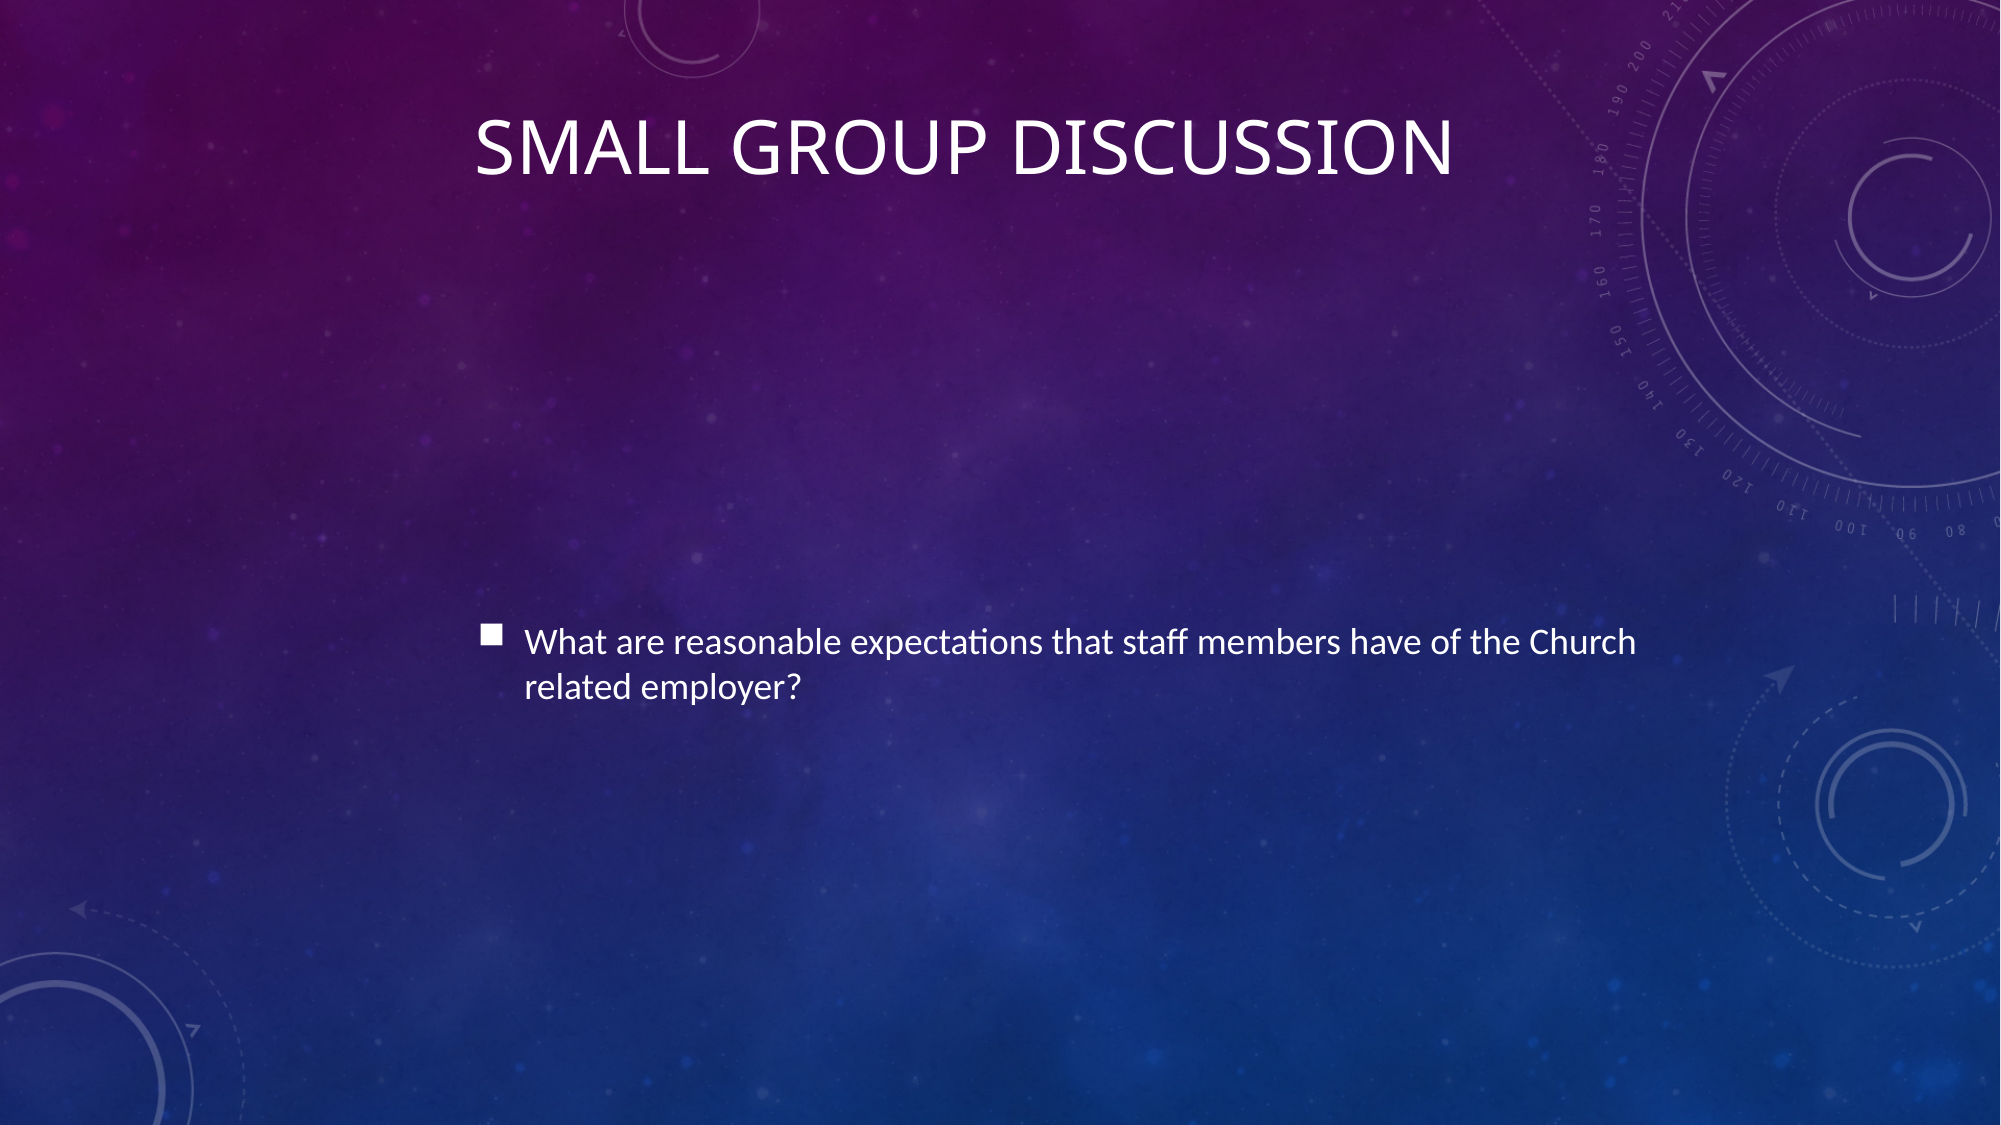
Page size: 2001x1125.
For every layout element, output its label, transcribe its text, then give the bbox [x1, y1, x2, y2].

list What are reasonable expectations that staff members have of the Church related employer? [462, 324, 1750, 1000]
title Small group discussion [474, 23, 1750, 259]
picture [0, 0, 2001, 1125]
